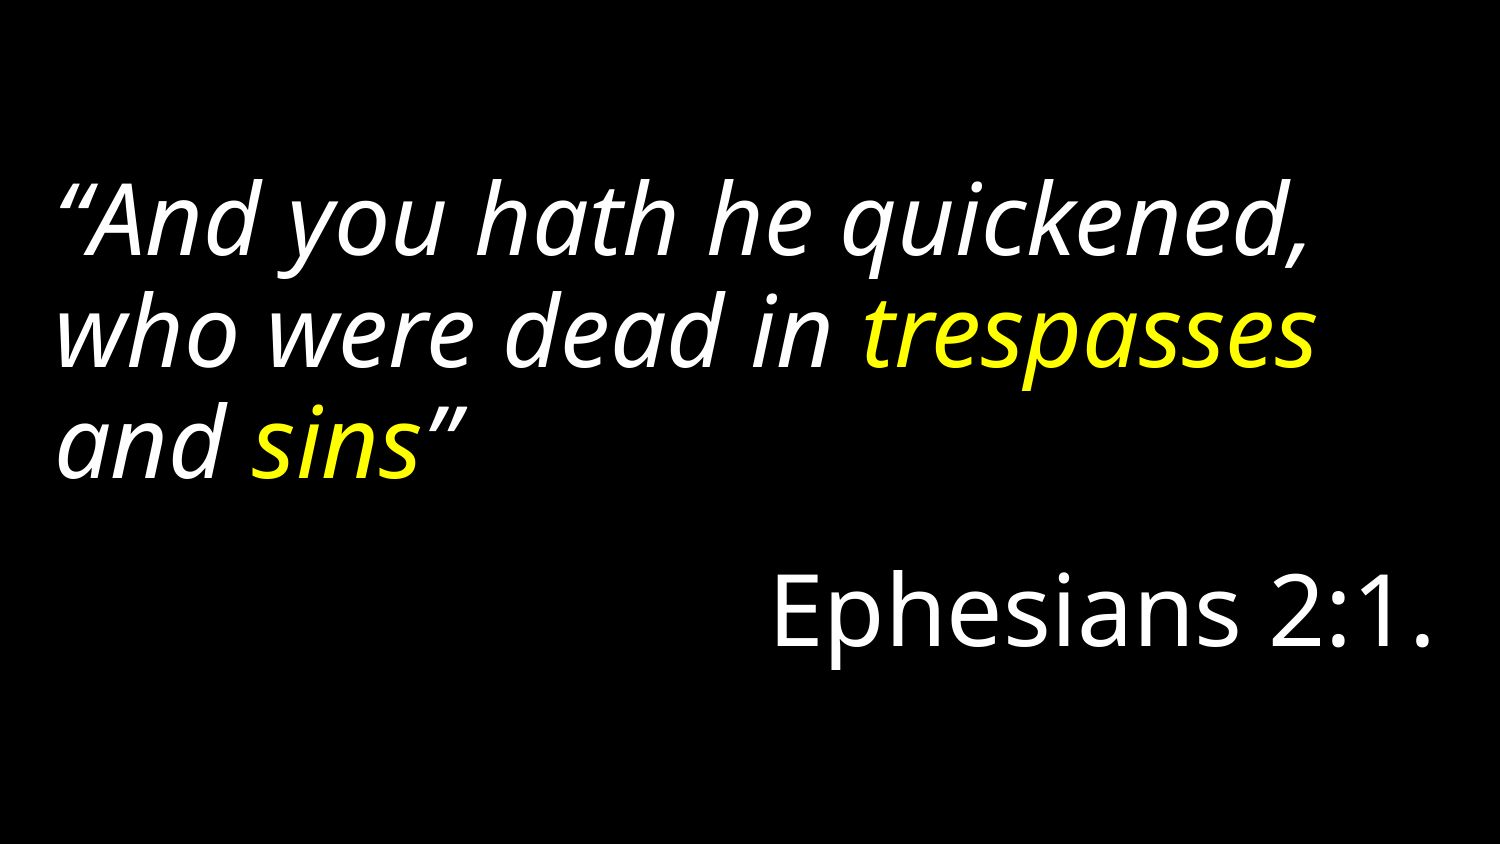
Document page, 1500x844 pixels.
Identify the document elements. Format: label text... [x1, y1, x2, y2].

text_box “And you hath he quickened, who were dead in trespasses and sins” Ephesians 2:1. [39, 159, 1452, 676]
